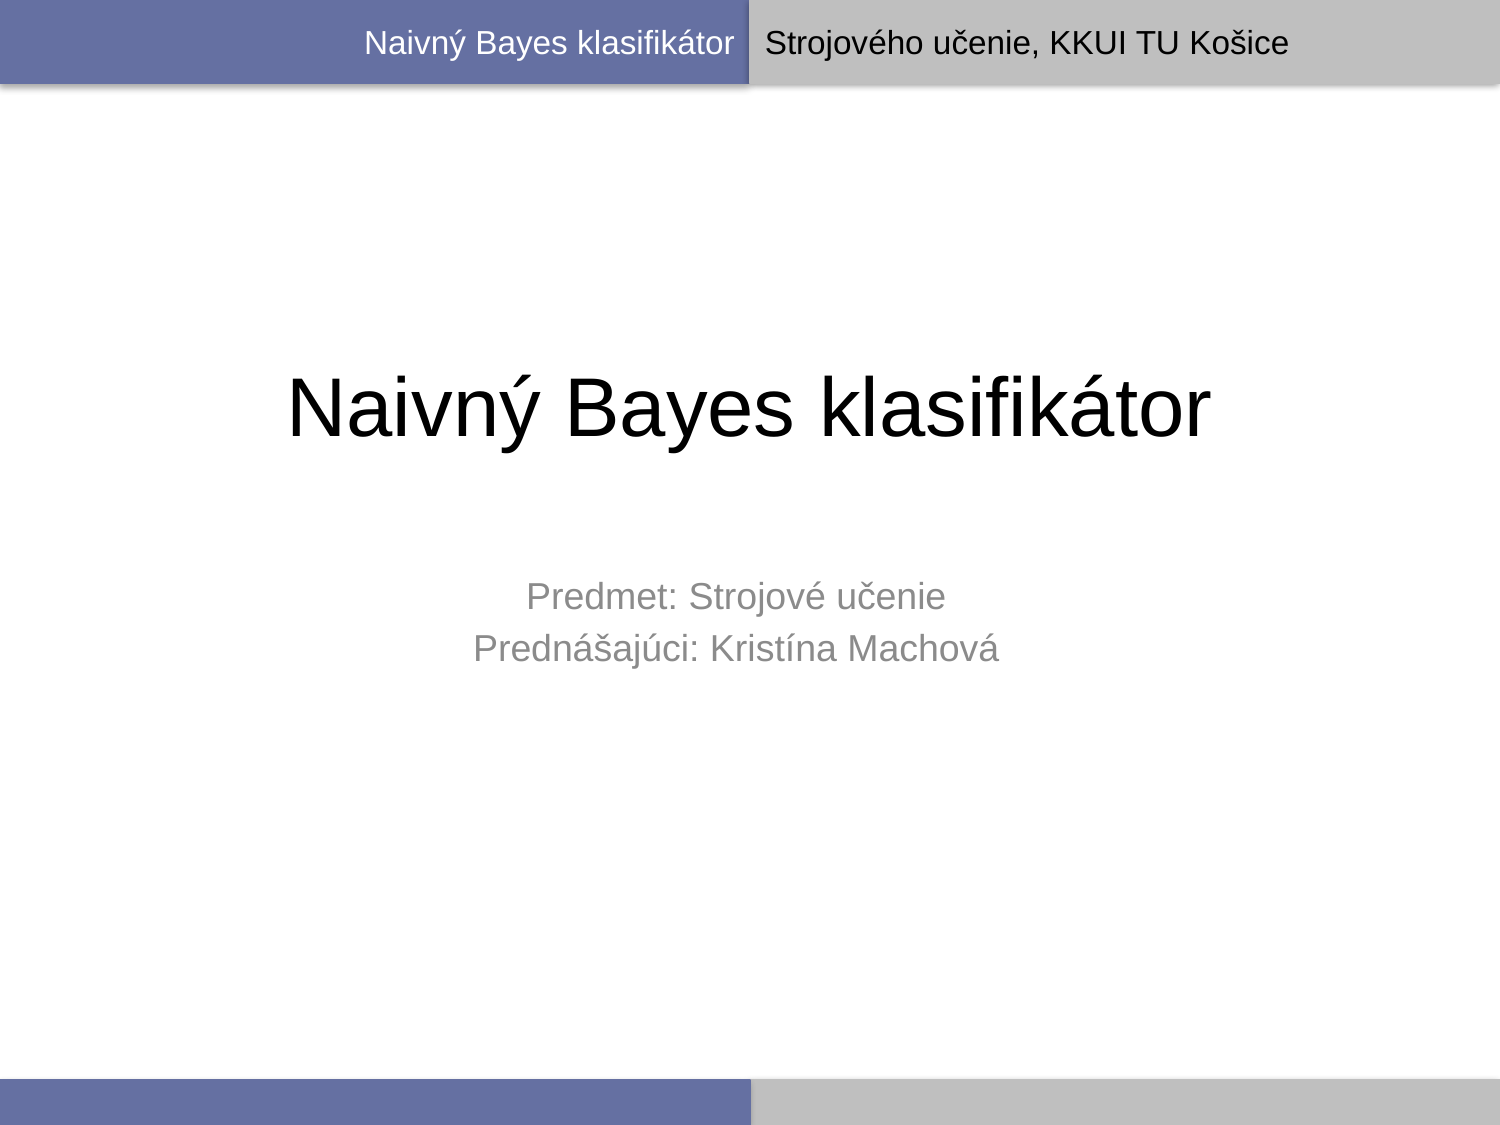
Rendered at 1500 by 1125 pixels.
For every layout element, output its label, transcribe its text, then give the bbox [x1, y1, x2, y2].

subtitle Predmet: Strojové učenie Prednášajúci: Kristína Machová [98, 564, 1374, 715]
title Naivný Bayes klasifikátor [112, 299, 1388, 507]
